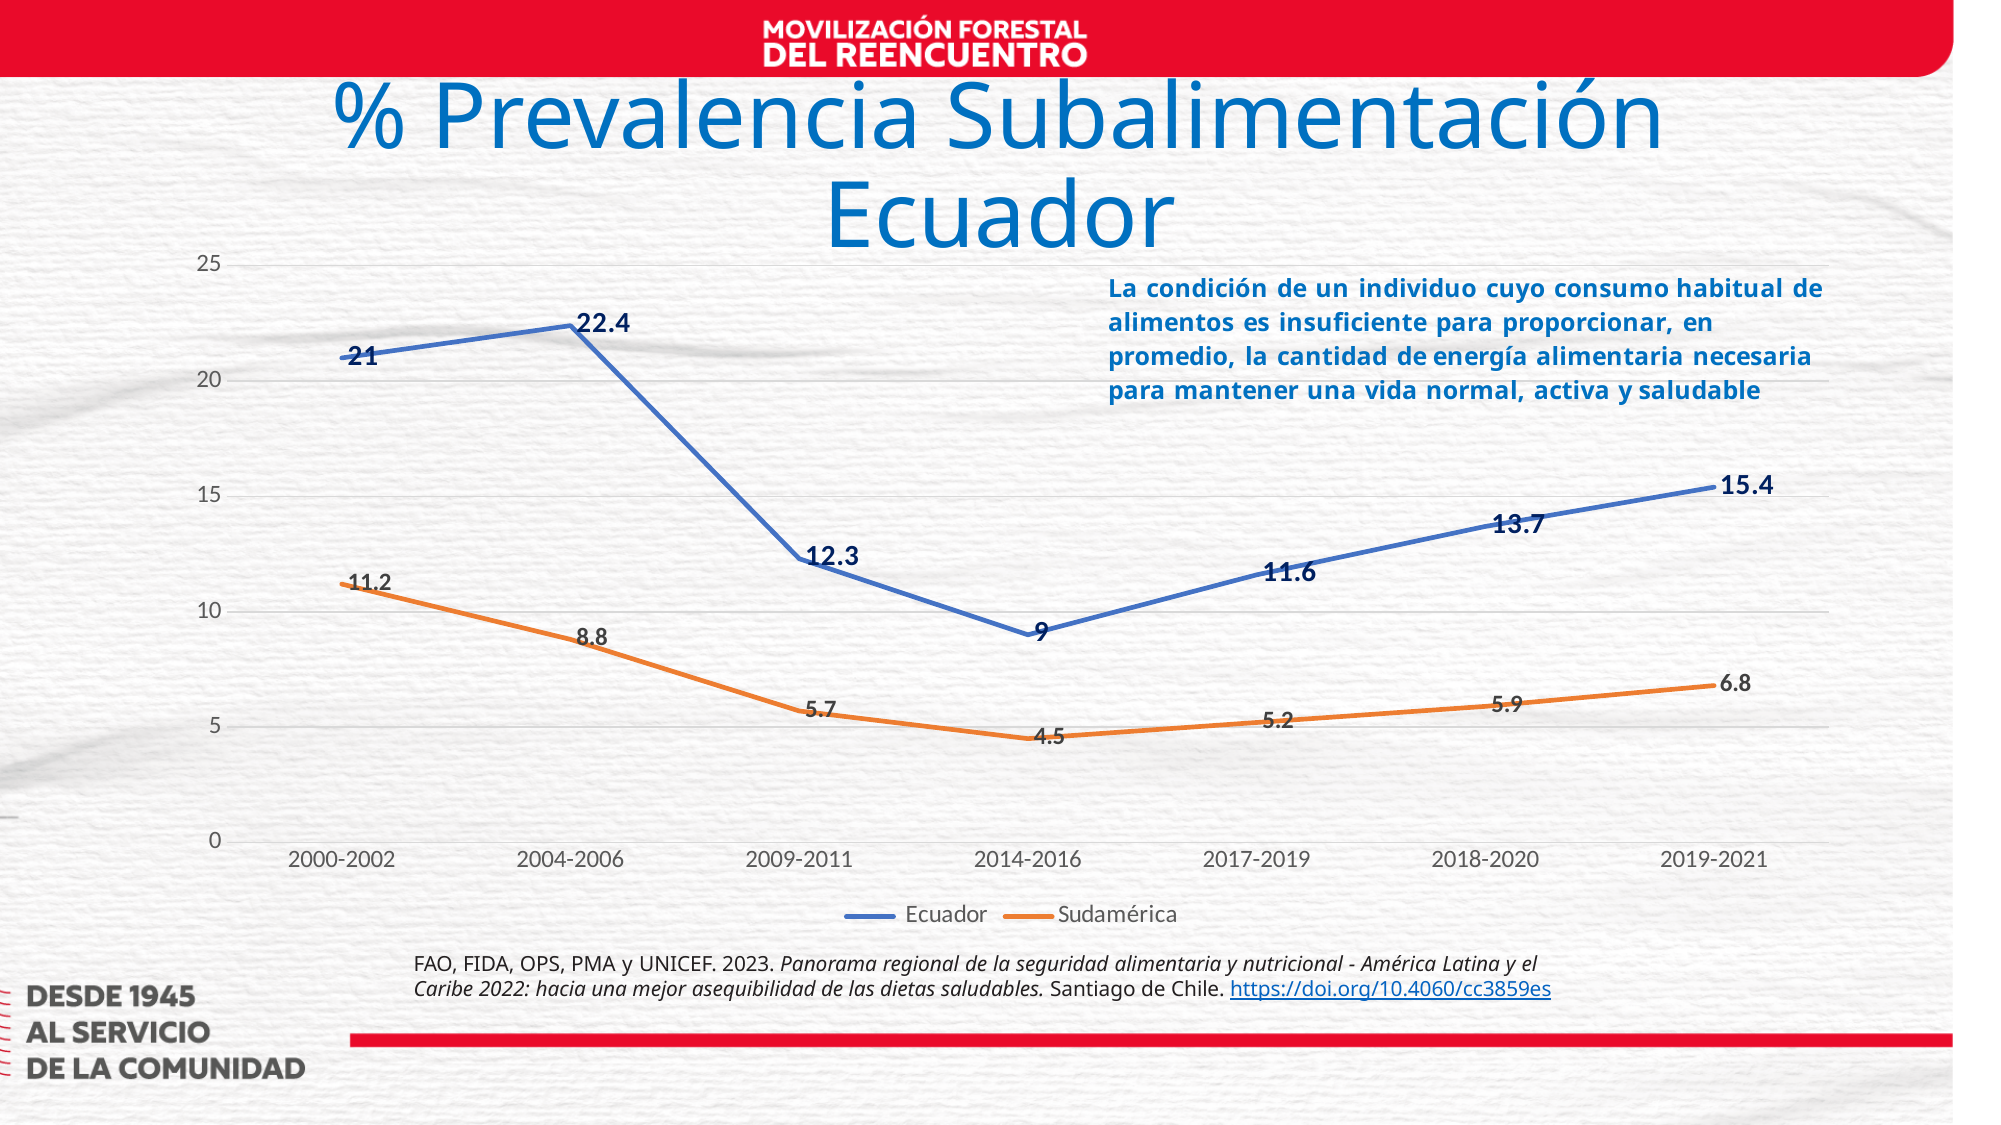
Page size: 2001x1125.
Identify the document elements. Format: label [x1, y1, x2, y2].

picture [0, 0, 1954, 1125]
chart [162, 239, 1863, 936]
